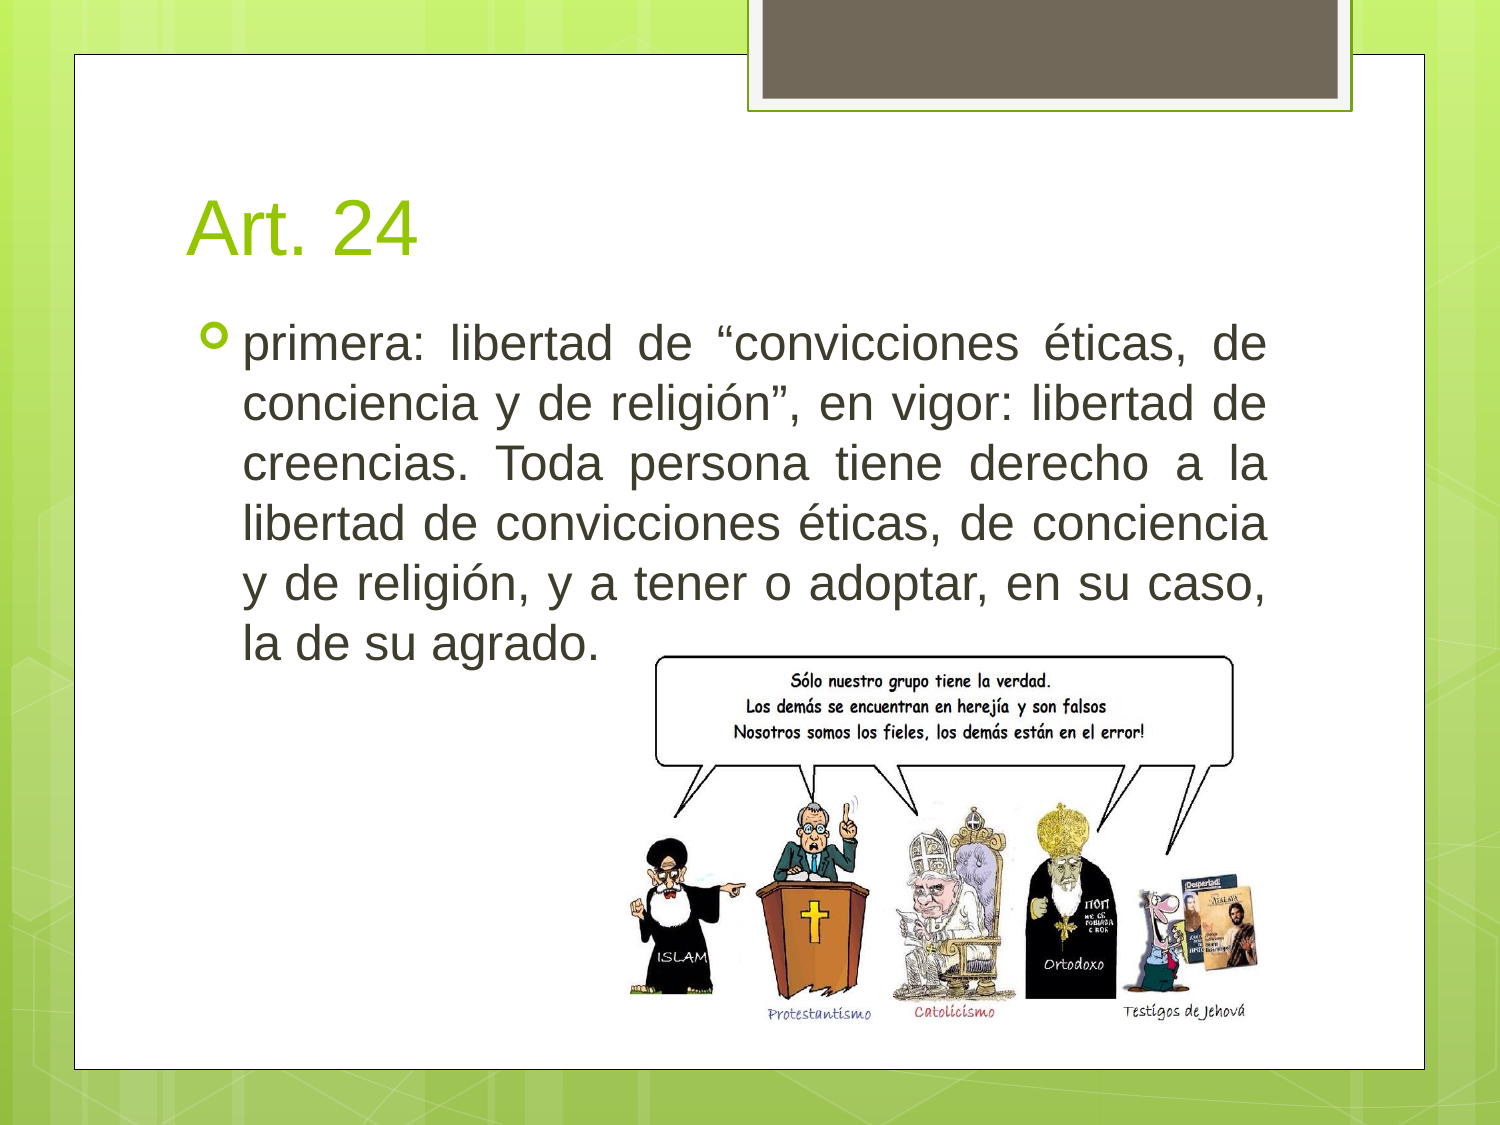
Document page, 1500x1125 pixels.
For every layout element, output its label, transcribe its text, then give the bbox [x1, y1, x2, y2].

list primera: libertad de “convicciones éticas, de conciencia y de religión”, en vigor: libertad de creencias. Toda persona tiene derecho a la libertad de convicciones éticas, de conciencia y de religión, y a tener o adoptar, en su caso, la de su agrado. [171, 302, 1283, 957]
picture [619, 648, 1260, 1024]
title Art. 24 [171, 168, 1324, 279]
